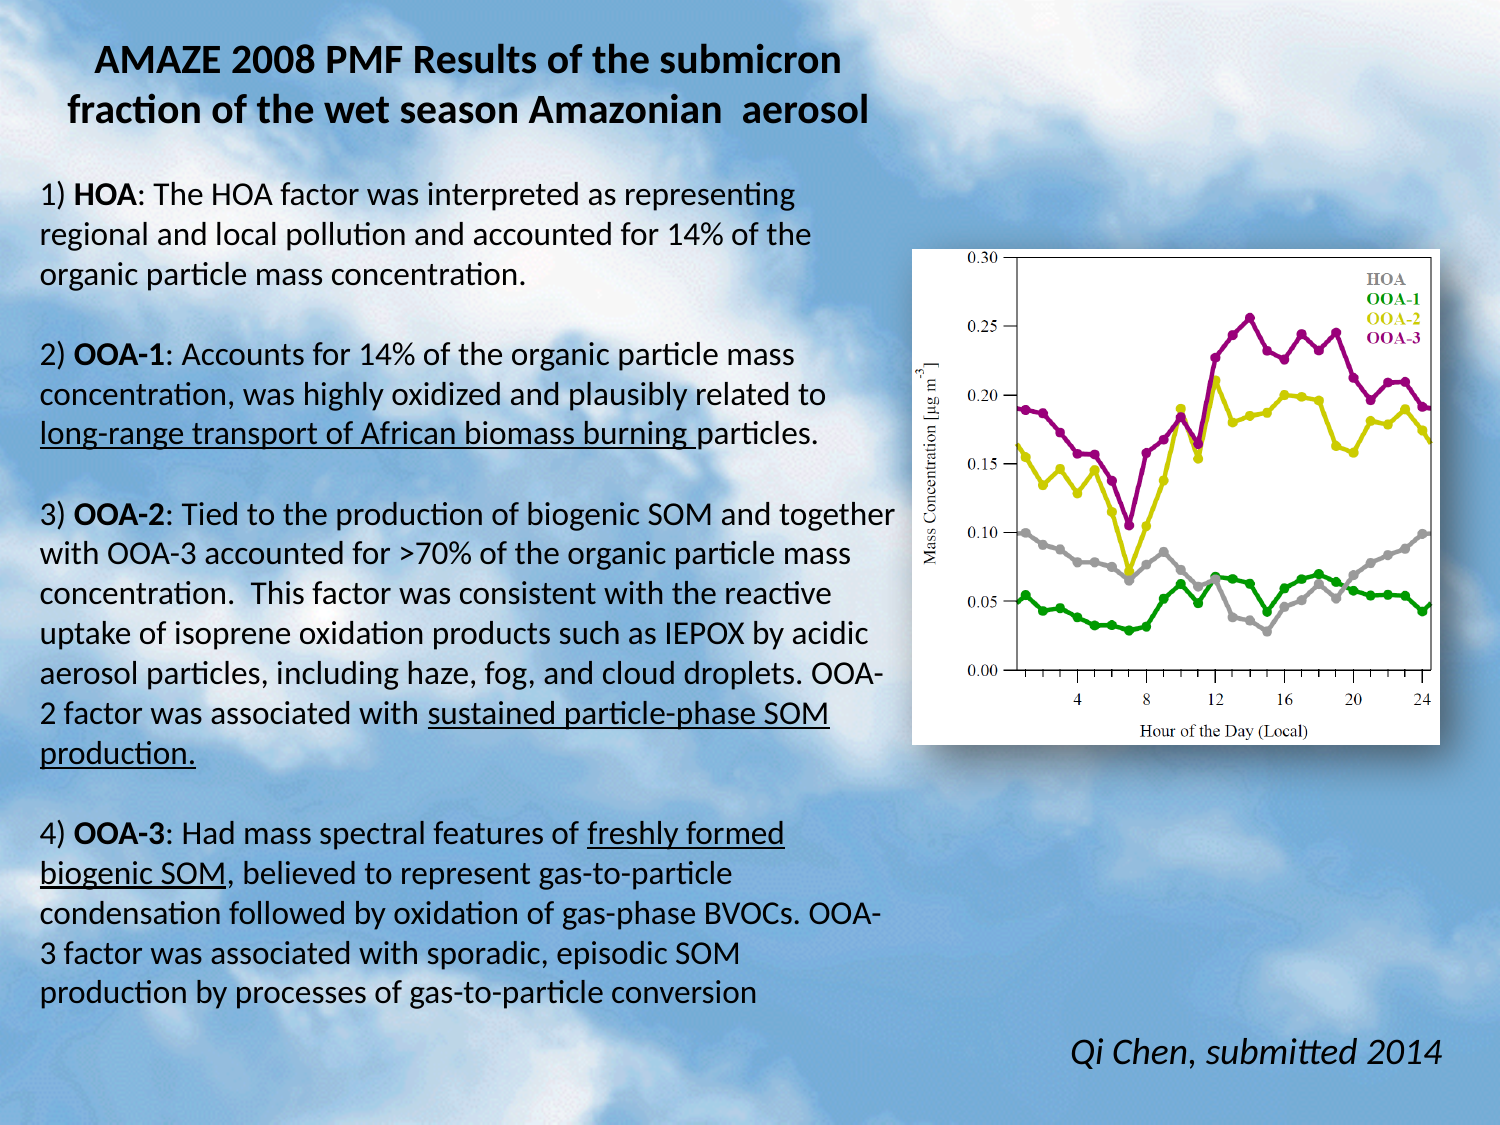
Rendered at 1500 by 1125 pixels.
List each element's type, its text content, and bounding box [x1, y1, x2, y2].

text_box Qi Chen, submitted 2014 [1055, 1019, 1458, 1080]
text_box AMAZE 2008 PMF Results of the submicron fraction of the wet season Amazonian aerosol 1) HOA: The HOA factor was interpreted as representing regional and local pollution and accounted for 14% of the organic particle mass concentration. 2) OOA-1: Accounts for 14% of the organic particle mass concentration, was highly oxidized and plausibly related to long-range transport of African biomass burning particles. 3) OOA-2: Tied to the production of biogenic SOM and together with OOA-3 accounted for >70% of the organic particle mass concentration. This factor was consistent with the reactive uptake of isoprene oxidation products such as IEPOX by acidic aerosol particles, including haze, fog, and cloud droplets. OOA-2 factor was associated with sustained particle-phase SOM production. 4) OOA-3: Had mass spectral features of freshly formed biogenic SOM, believed to represent gas-to-particle condensation followed by oxidation of gas-phase BVOCs. OOA-3 factor was associated with sporadic, episodic SOM production by processes of gas-to-particle conversion [24, 24, 913, 1018]
picture [0, 0, 1500, 1125]
